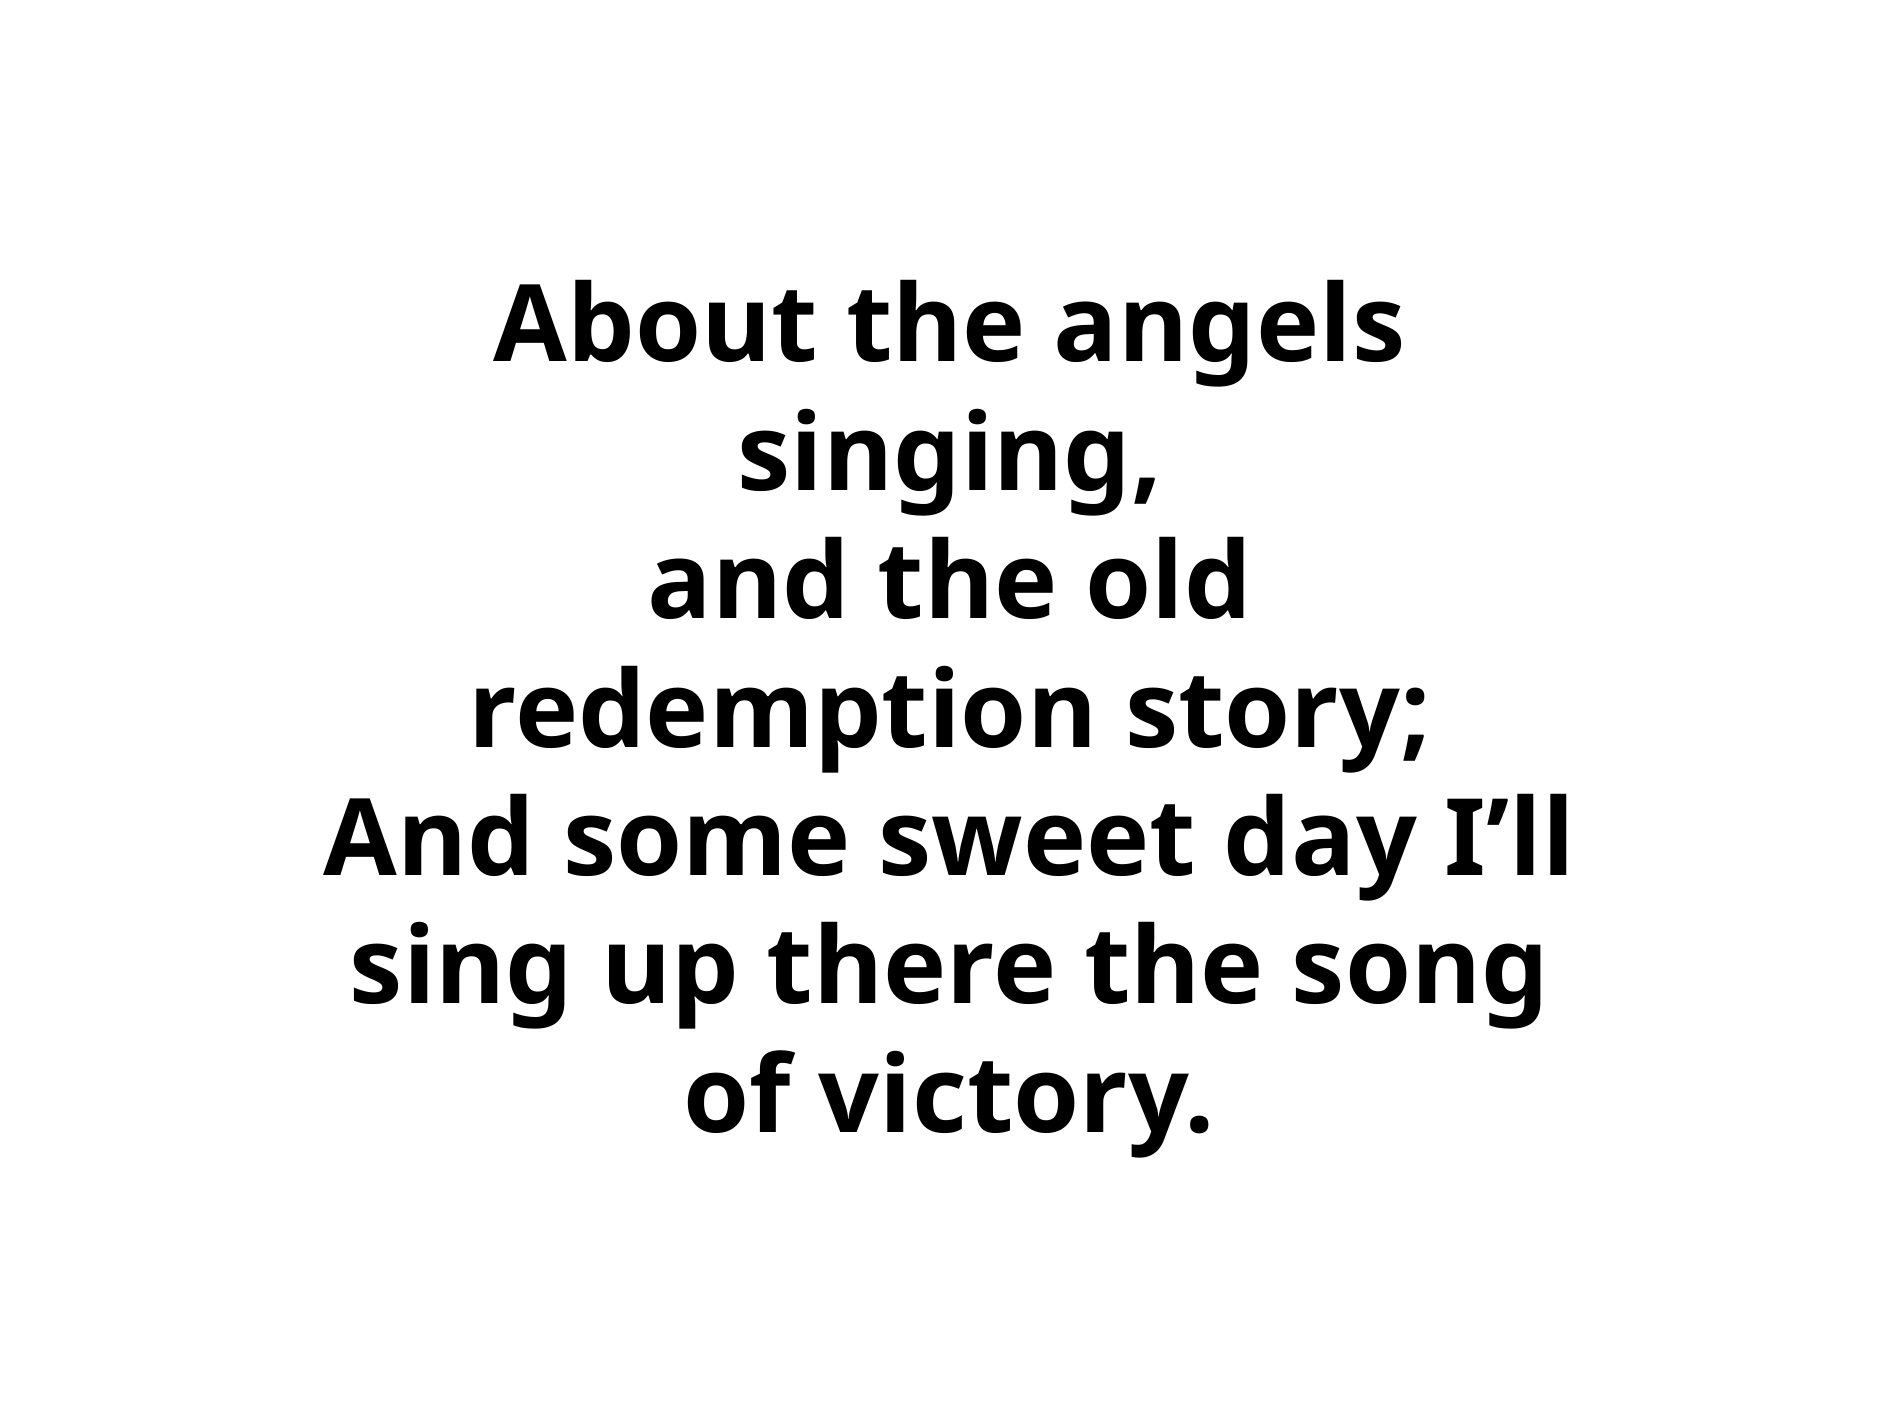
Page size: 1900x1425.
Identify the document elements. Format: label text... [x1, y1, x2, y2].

title About the angels singing, and the old redemption story; And some sweet day I’ll sing up there the song of victory. [308, 220, 1592, 1188]
